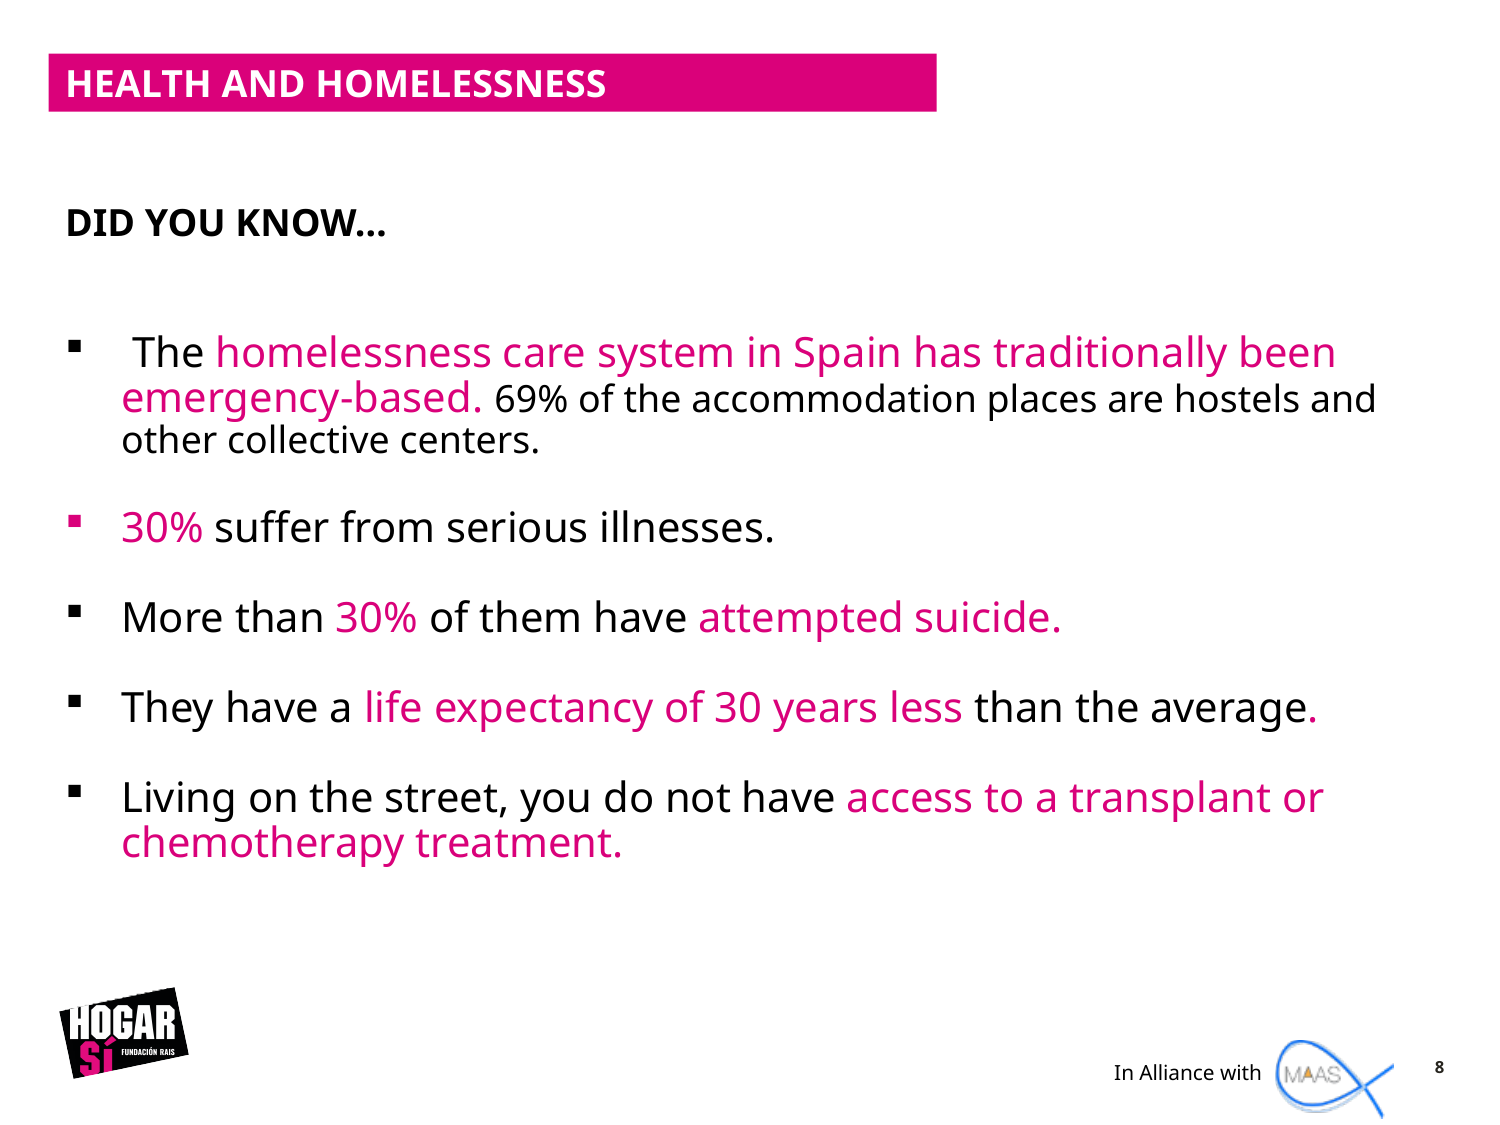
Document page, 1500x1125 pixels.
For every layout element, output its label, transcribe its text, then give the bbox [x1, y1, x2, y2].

picture [1275, 1040, 1394, 1119]
text_box In Alliance with [1099, 1052, 1275, 1093]
list The homelessness care system in Spain has traditionally been emergency-based. 69% of the accommodation places are hostels and other collective centers. ​ 30% suffer from serious illnesses. More than 30% of them have attempted suicide. They have a life expectancy of 30 years less than the average. Living on the street, you do not have access to a transplant or chemotherapy treatment. ​ [48, 323, 1406, 836]
picture [59, 987, 189, 1079]
text_box DID YOU KNOW… [48, 191, 750, 280]
list HEALTH AND HOMELESSNESS [48, 53, 937, 112]
